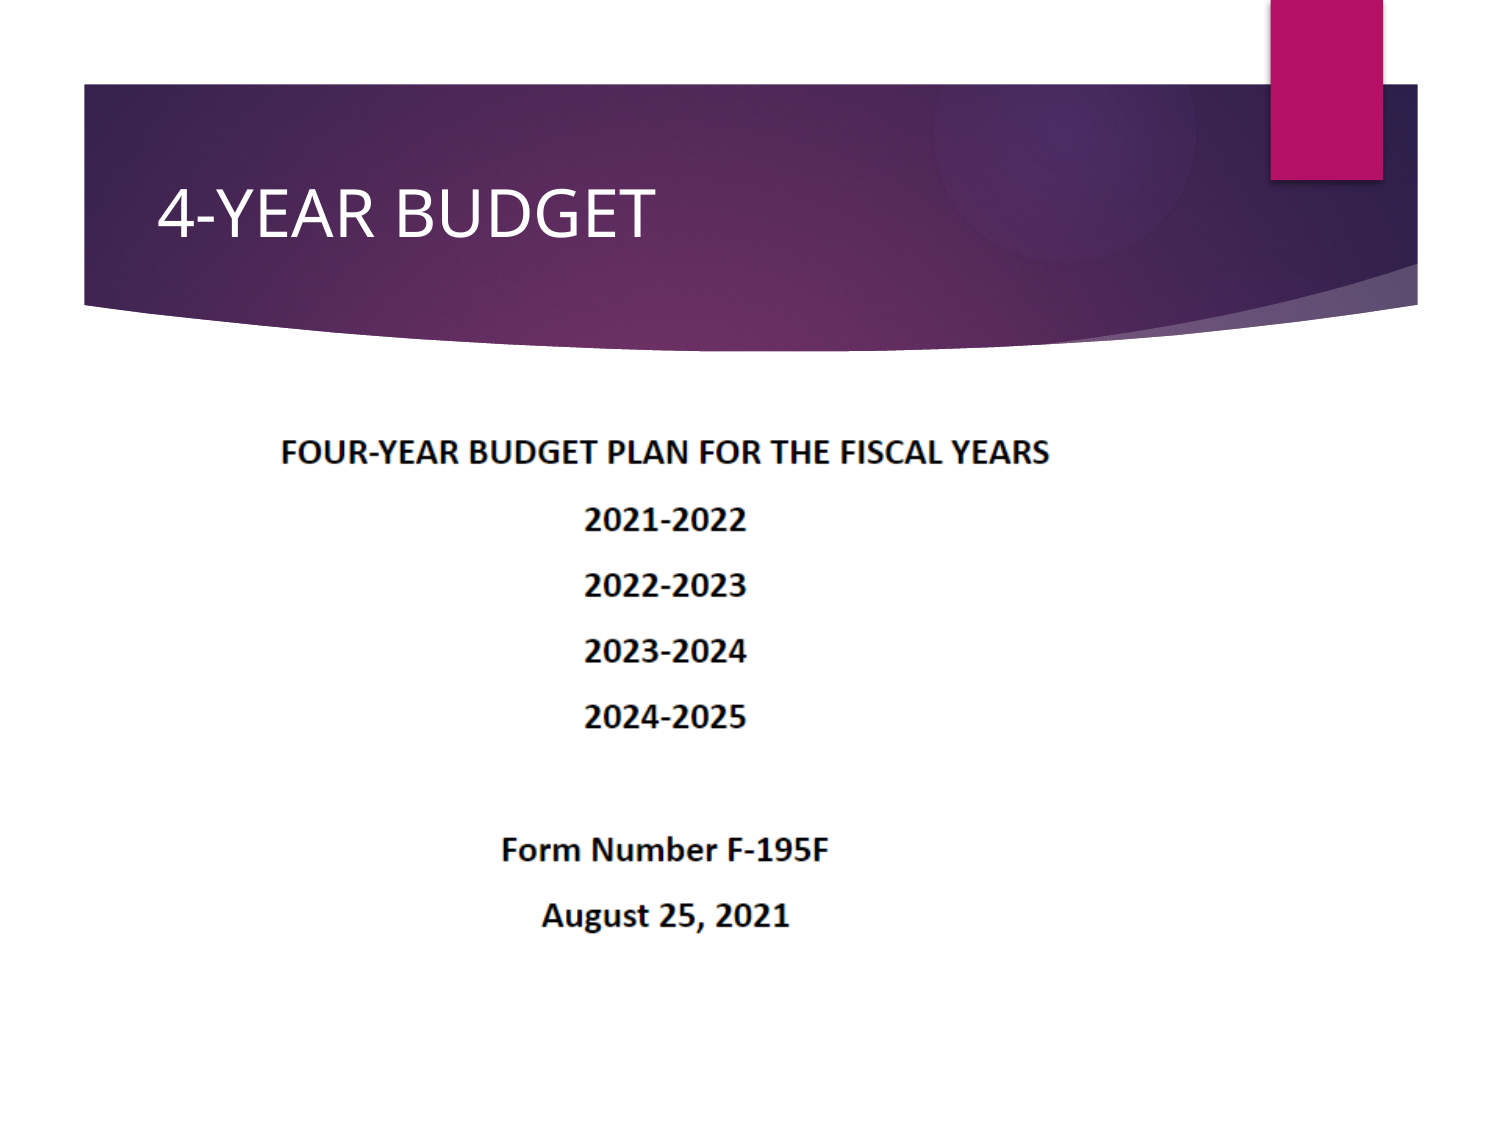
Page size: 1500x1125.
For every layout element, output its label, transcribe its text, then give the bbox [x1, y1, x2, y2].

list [207, 414, 1118, 982]
title 4-YEAR BUDGET [142, 152, 1183, 269]
